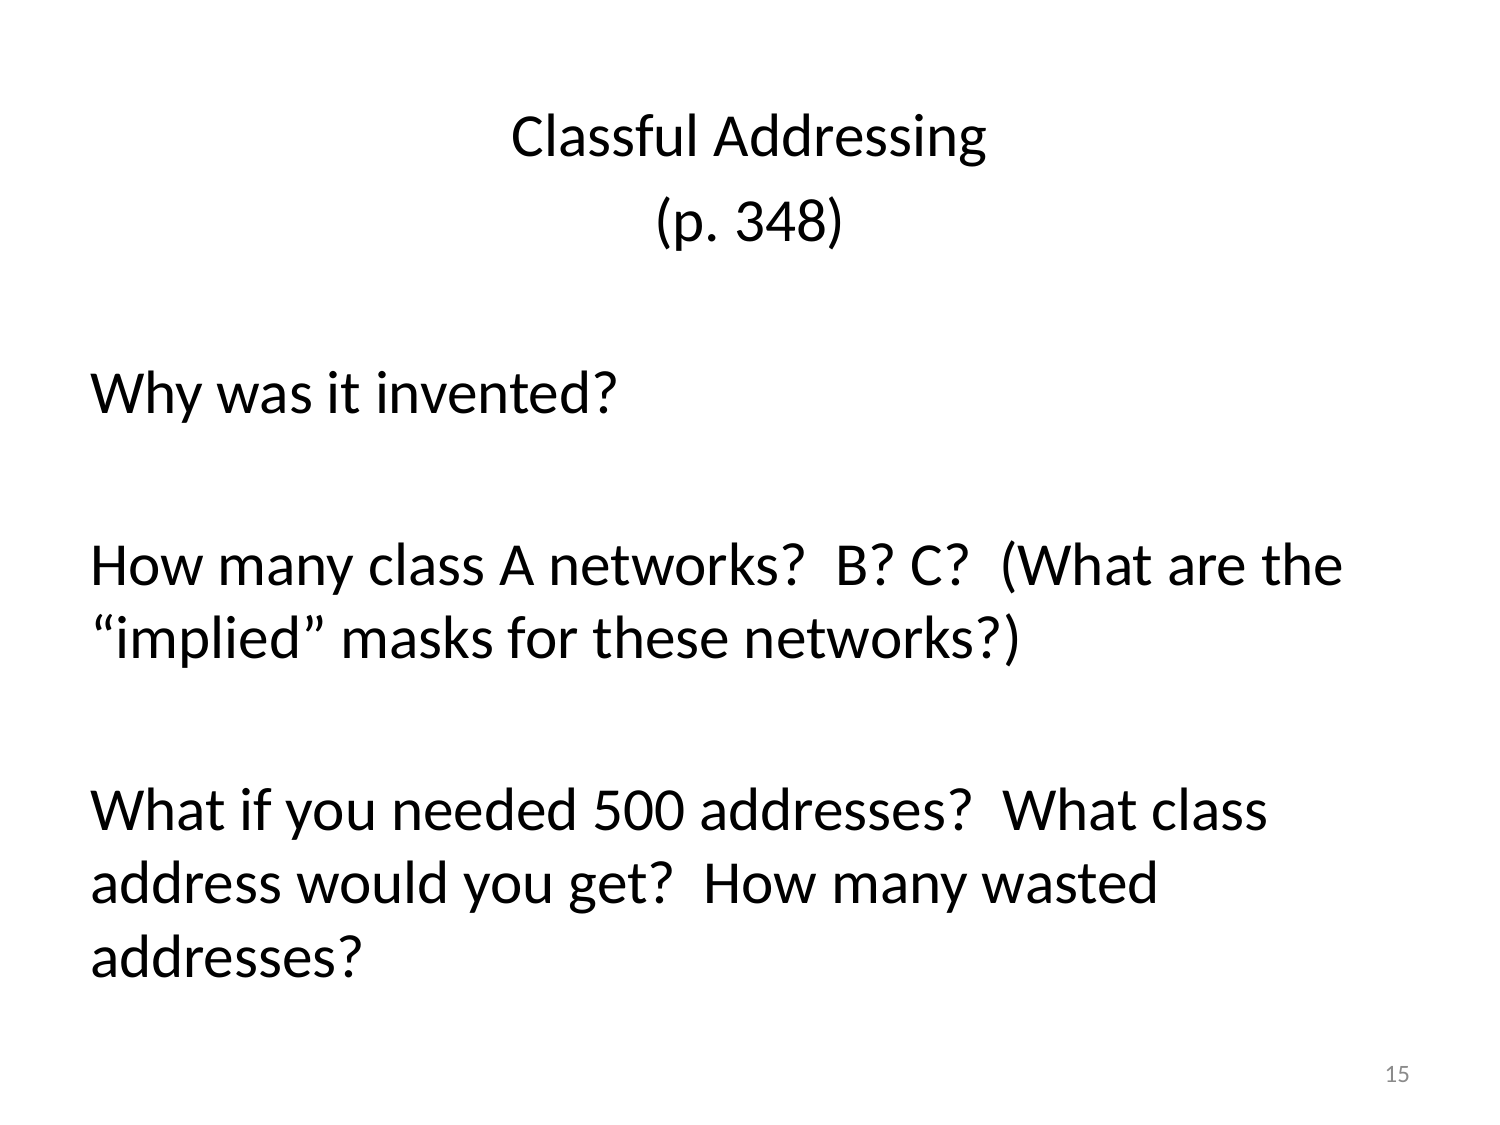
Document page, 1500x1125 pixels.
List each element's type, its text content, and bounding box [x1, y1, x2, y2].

list Classful Addressing (p. 348) Why was it invented? How many class A networks? B? C? (What are the “implied” masks for these networks?) What if you needed 500 addresses? What class address would you get? How many wasted addresses? [75, 87, 1425, 1005]
slide_number 15 [1074, 1042, 1425, 1103]
